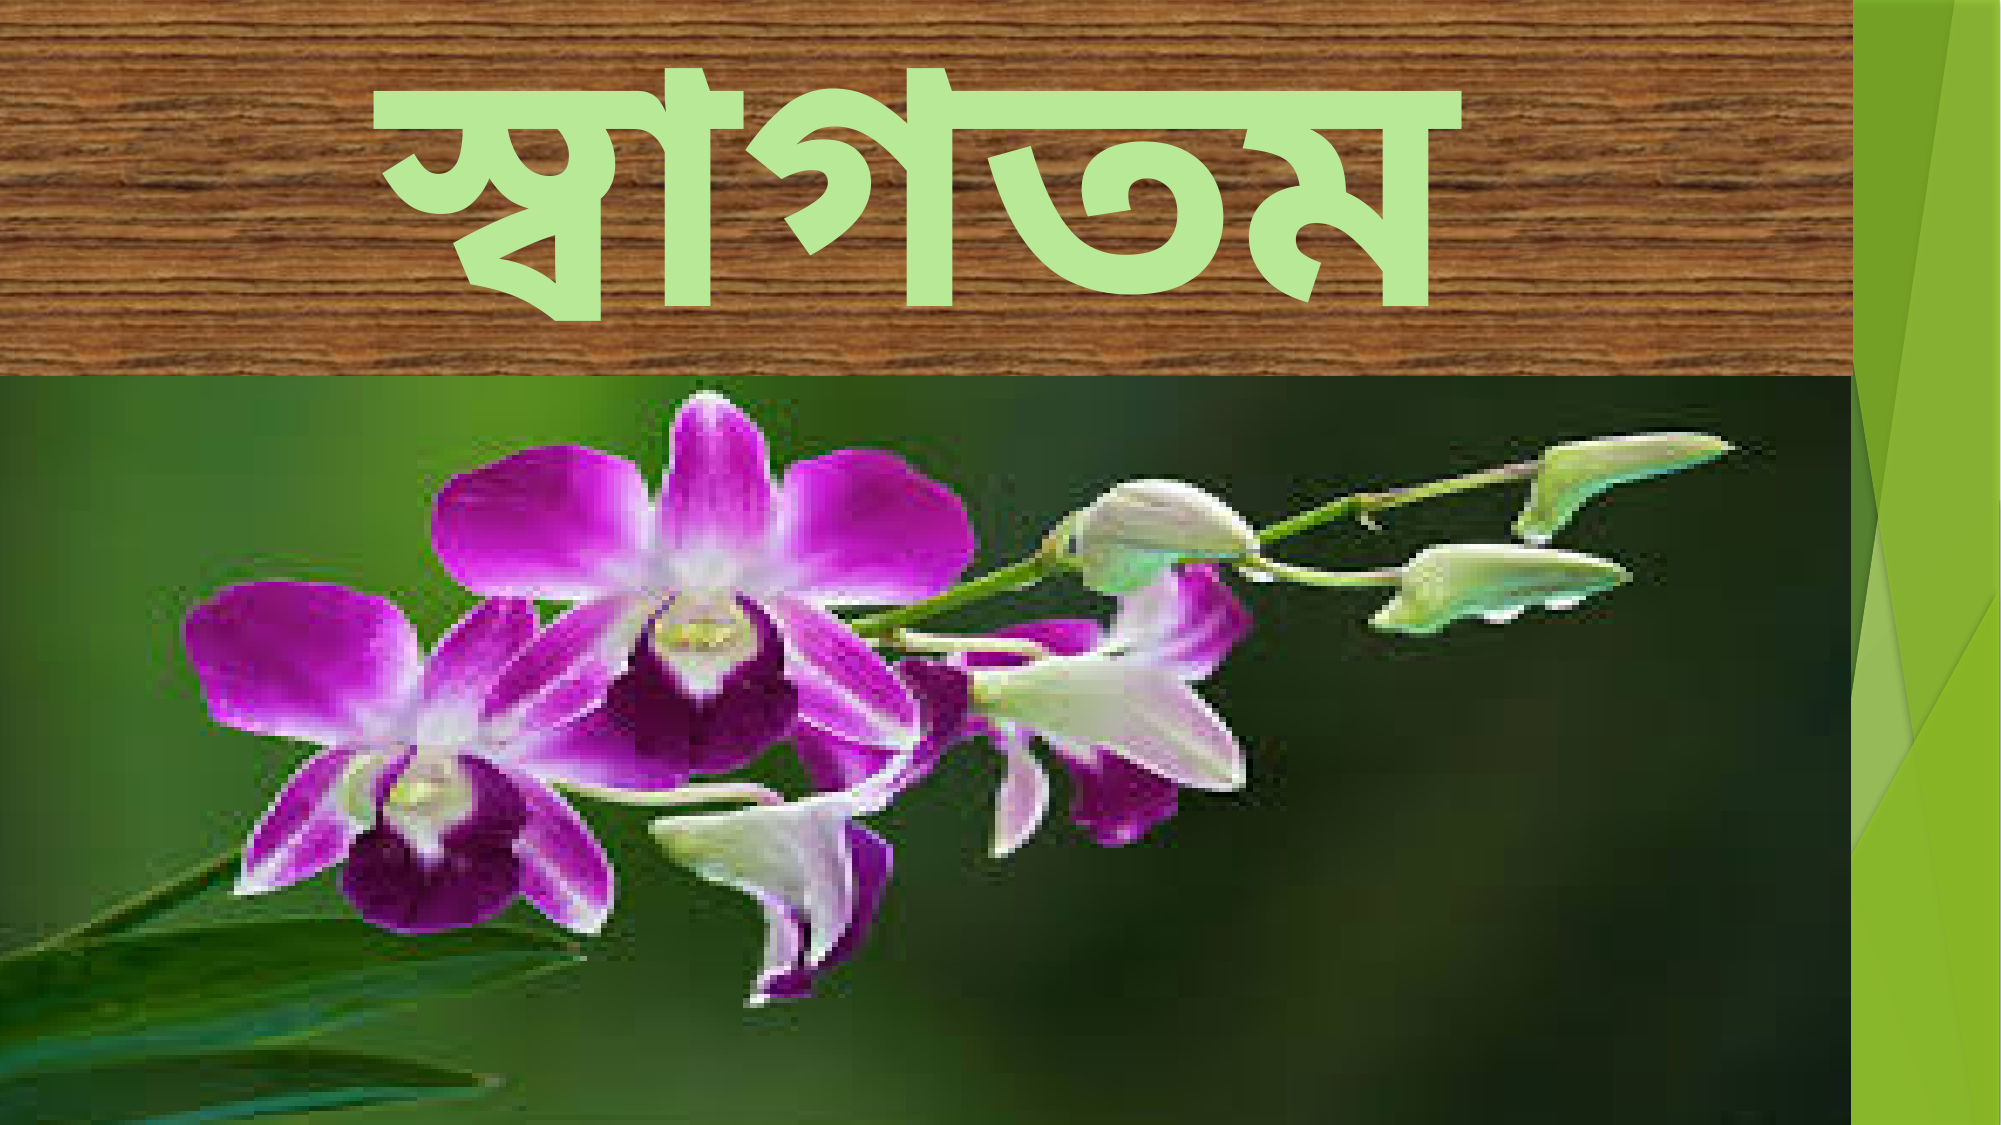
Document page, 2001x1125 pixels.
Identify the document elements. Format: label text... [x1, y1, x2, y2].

text_box স্বাগতম [0, 0, 1853, 285]
picture [0, 286, 1852, 1125]
